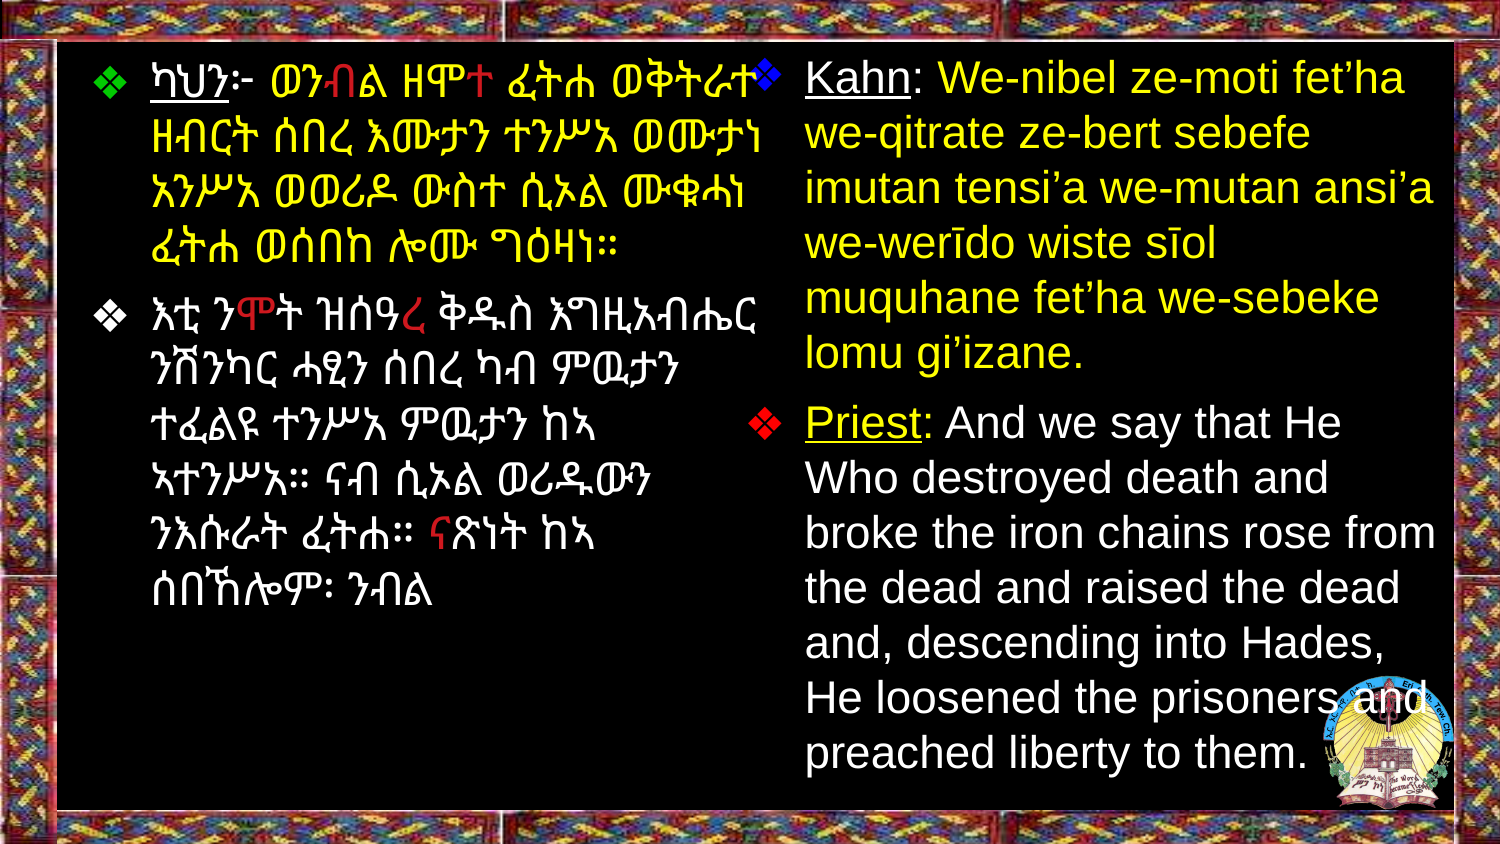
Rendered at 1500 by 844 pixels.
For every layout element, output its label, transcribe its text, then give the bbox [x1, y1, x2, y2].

picture [0, 0, 1500, 844]
text_box Kahn: We-nibel ze-moti fet’ha we-qitrate ze-bert sebefe imutan tensi’a we-mutan ansi’a we-werīdo wiste sīol muquhane fet’ha we-sebeke lomu gi’izane. Priest: And we say that He Who destroyed death and broke the iron chains rose from the dead and raised the dead and, descending into Hades, He loosened the prisoners and preached liberty to them. [779, 40, 1455, 844]
text_box ካህን፦ ወንብል ዘሞተ ፈትሐ ወቅትራተ ዘብርት ሰበረ እሙታን ተንሥአ ወሙታነ አንሥአ ወወሪዶ ውስተ ሲኦል ሙቁሓነ ፈትሐ ወሰበከ ሎሙ ግዕዛነ። እቲ ንሞት ዝሰዓረ ቅዱስ እግዚአብሔር ንሽንካር ሓፂን ሰበረ ካብ ምዉታን ተፈልዩ ተንሥአ ምዉታን ከኣ ኣተንሥአ። ናብ ሲኦል ወሪዱውን ንእሱራት ፈትሐ። ናጽነት ከኣ ሰበኸሎም፡ ንብል [60, 36, 779, 844]
